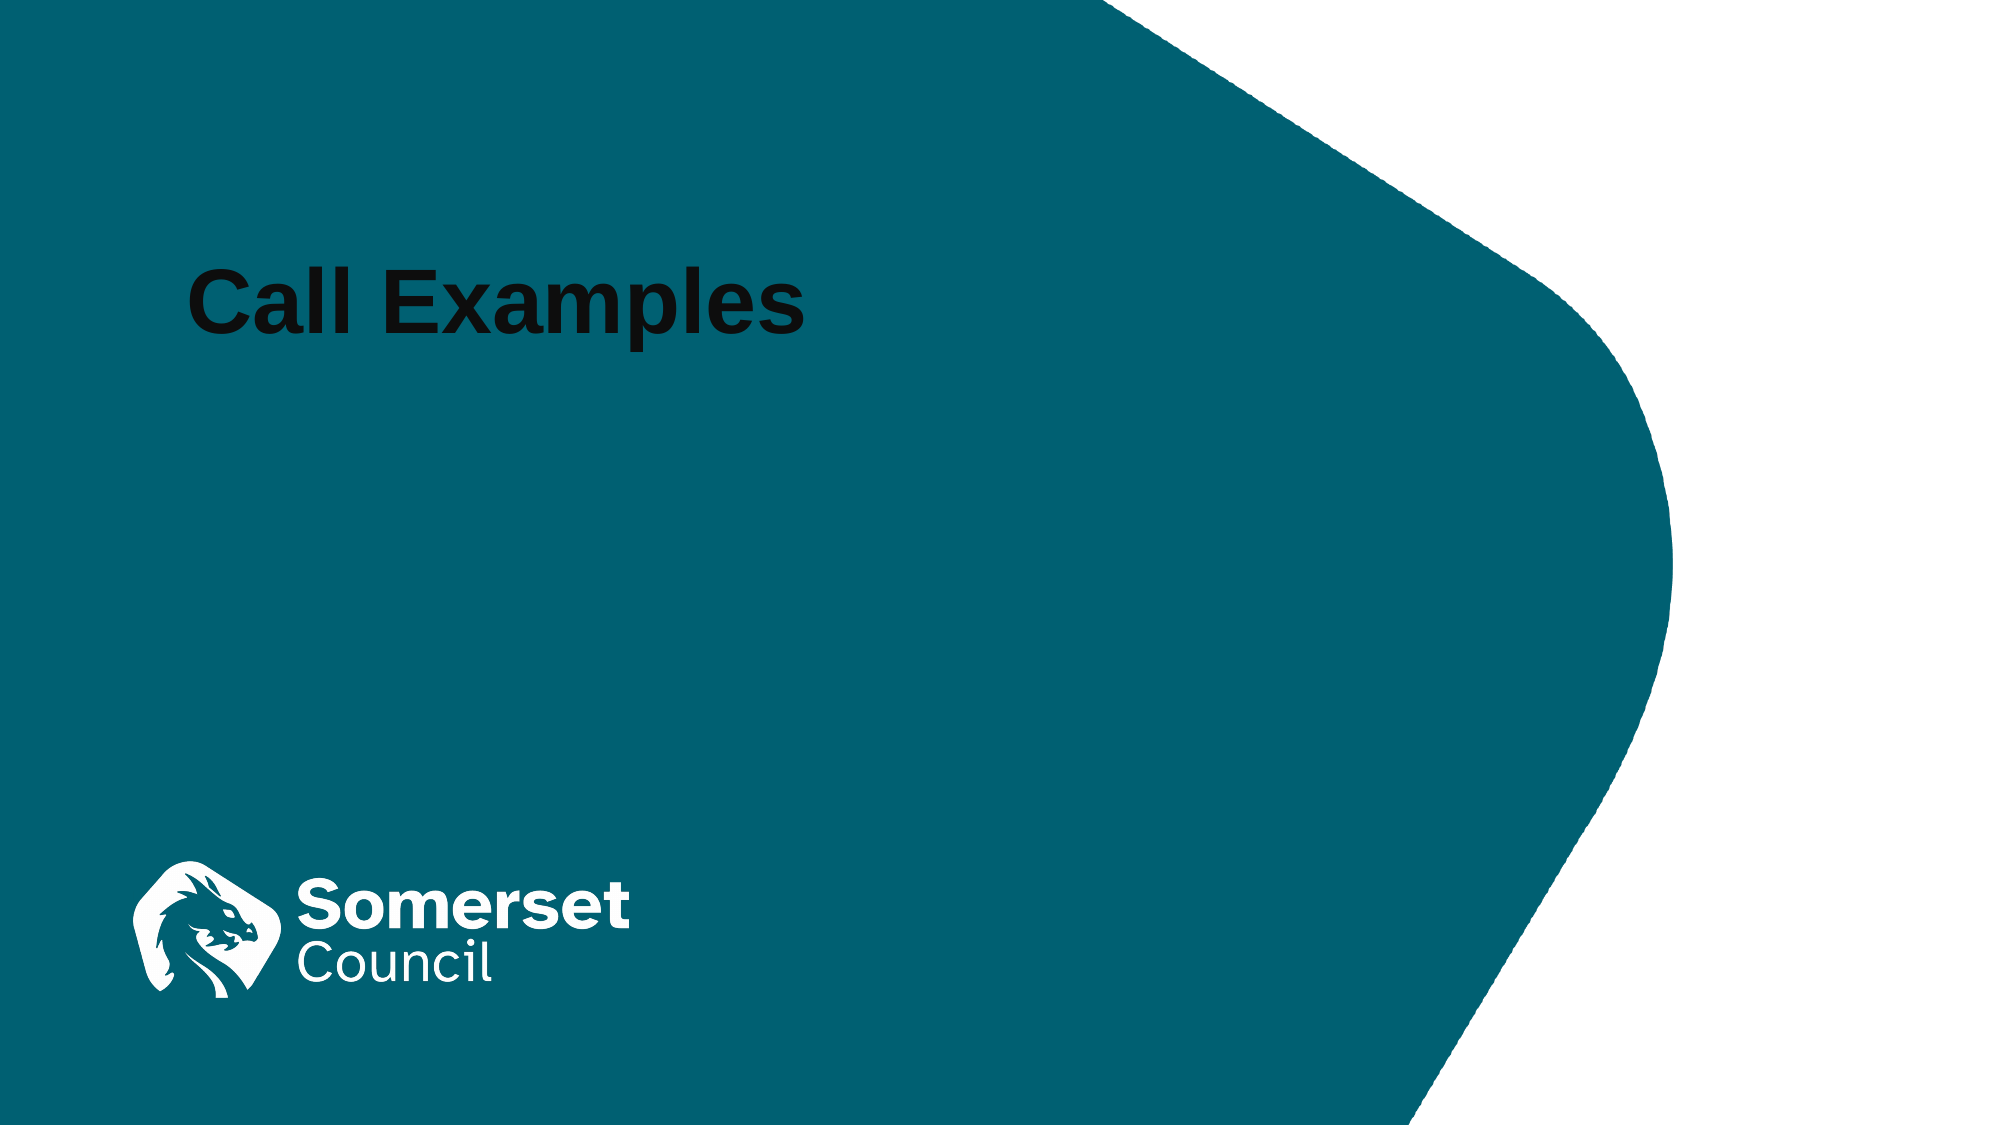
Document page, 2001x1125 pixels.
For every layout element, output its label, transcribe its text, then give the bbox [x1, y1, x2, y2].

picture [0, 0, 1679, 1125]
list Call Examples [133, 207, 1414, 601]
